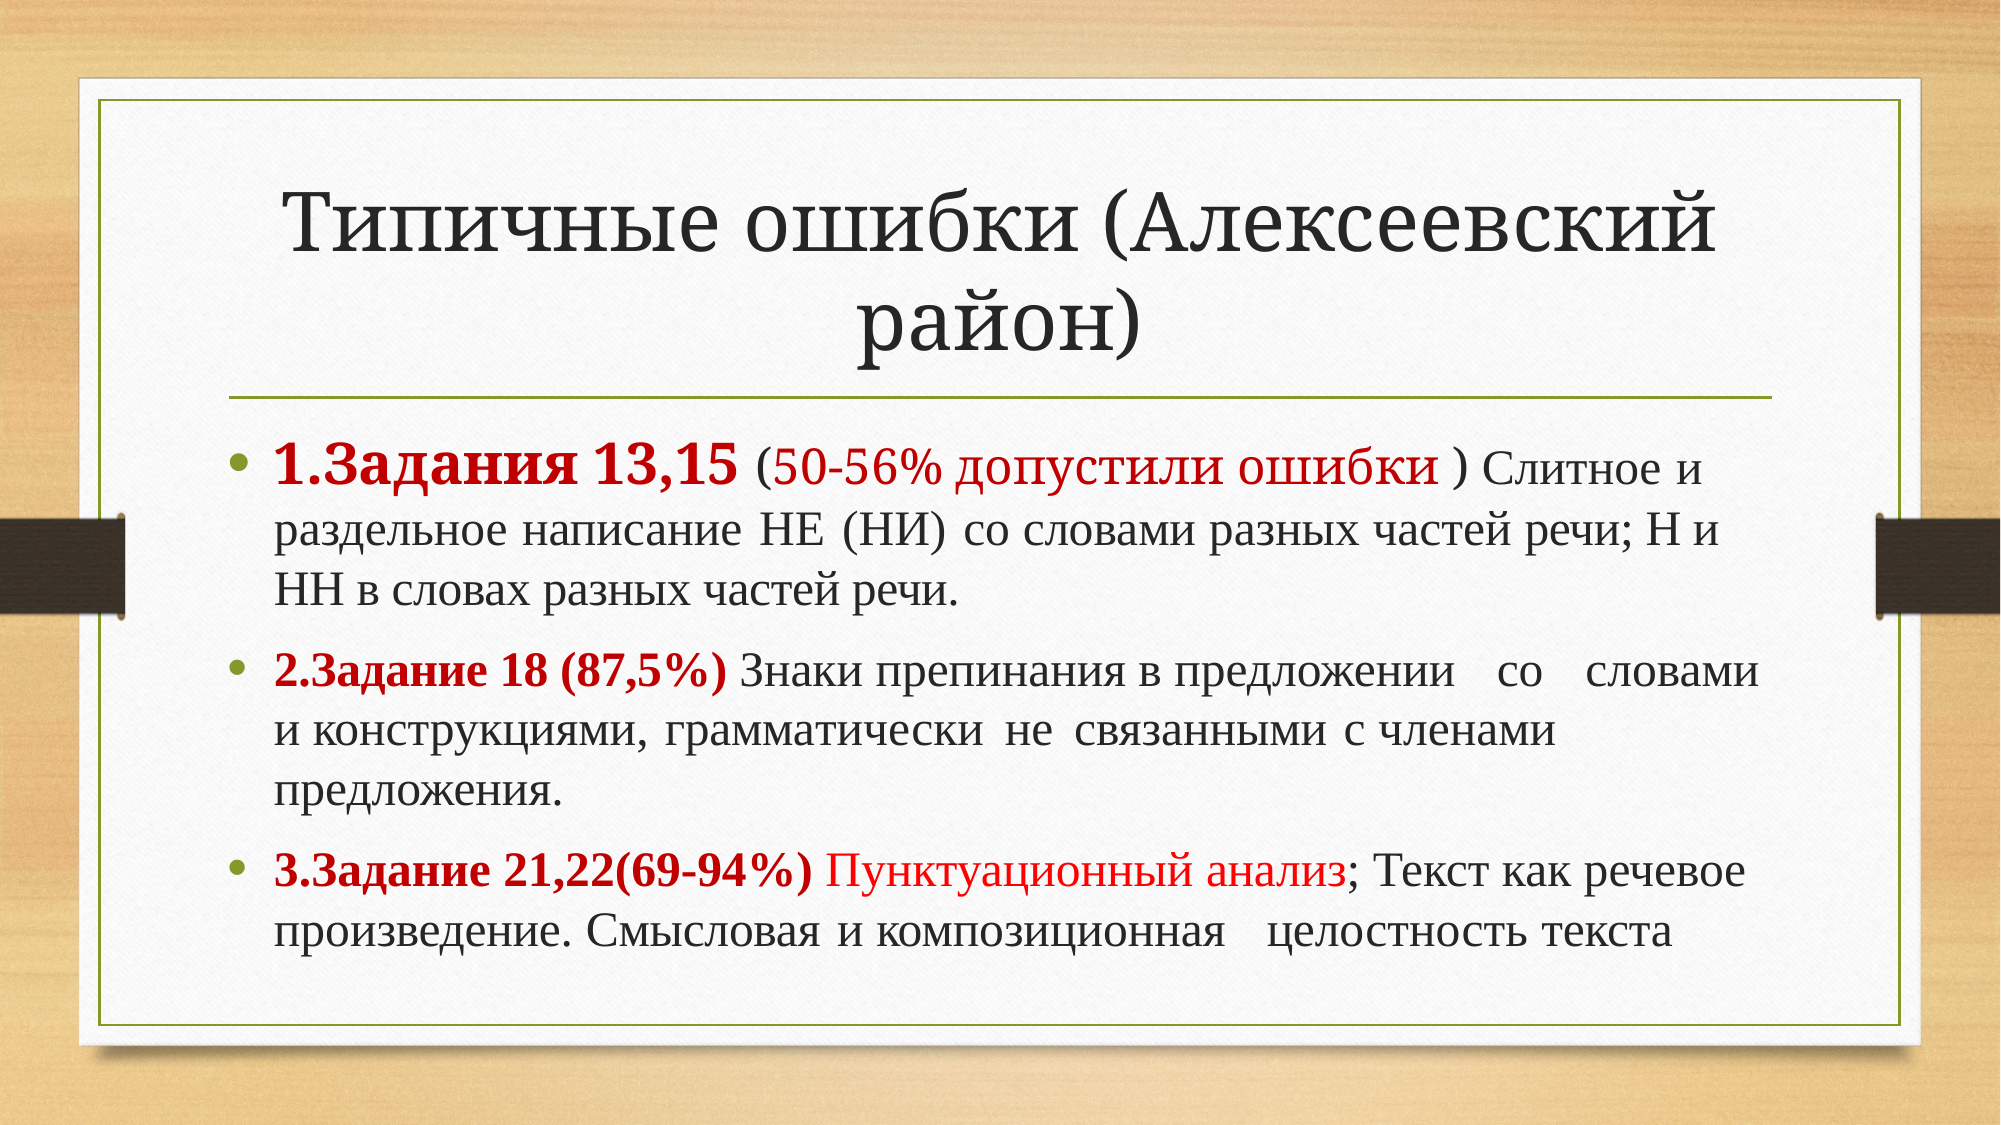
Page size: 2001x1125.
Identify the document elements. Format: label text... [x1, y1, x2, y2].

title Типичные ошибки (Алексеевский район) [212, 161, 1788, 375]
list 1.Задания 13,15 (50-56% допустили ошибки ) Слитное и раздельное написание НЕ (НИ) со словами разных частей речи; Н и НН в словах разных частей речи. 2.Задание 18 (87,5%) Знаки препинания в предложении со словами и конструкциями, грамматически не связанными с членами предложения. 3.Задание 21,22(69-94%) Пунктуационный анализ; Текст как речевое произведение. Смысловая и композиционная целостность текста [212, 419, 1788, 964]
picture [0, 0, 2001, 1125]
